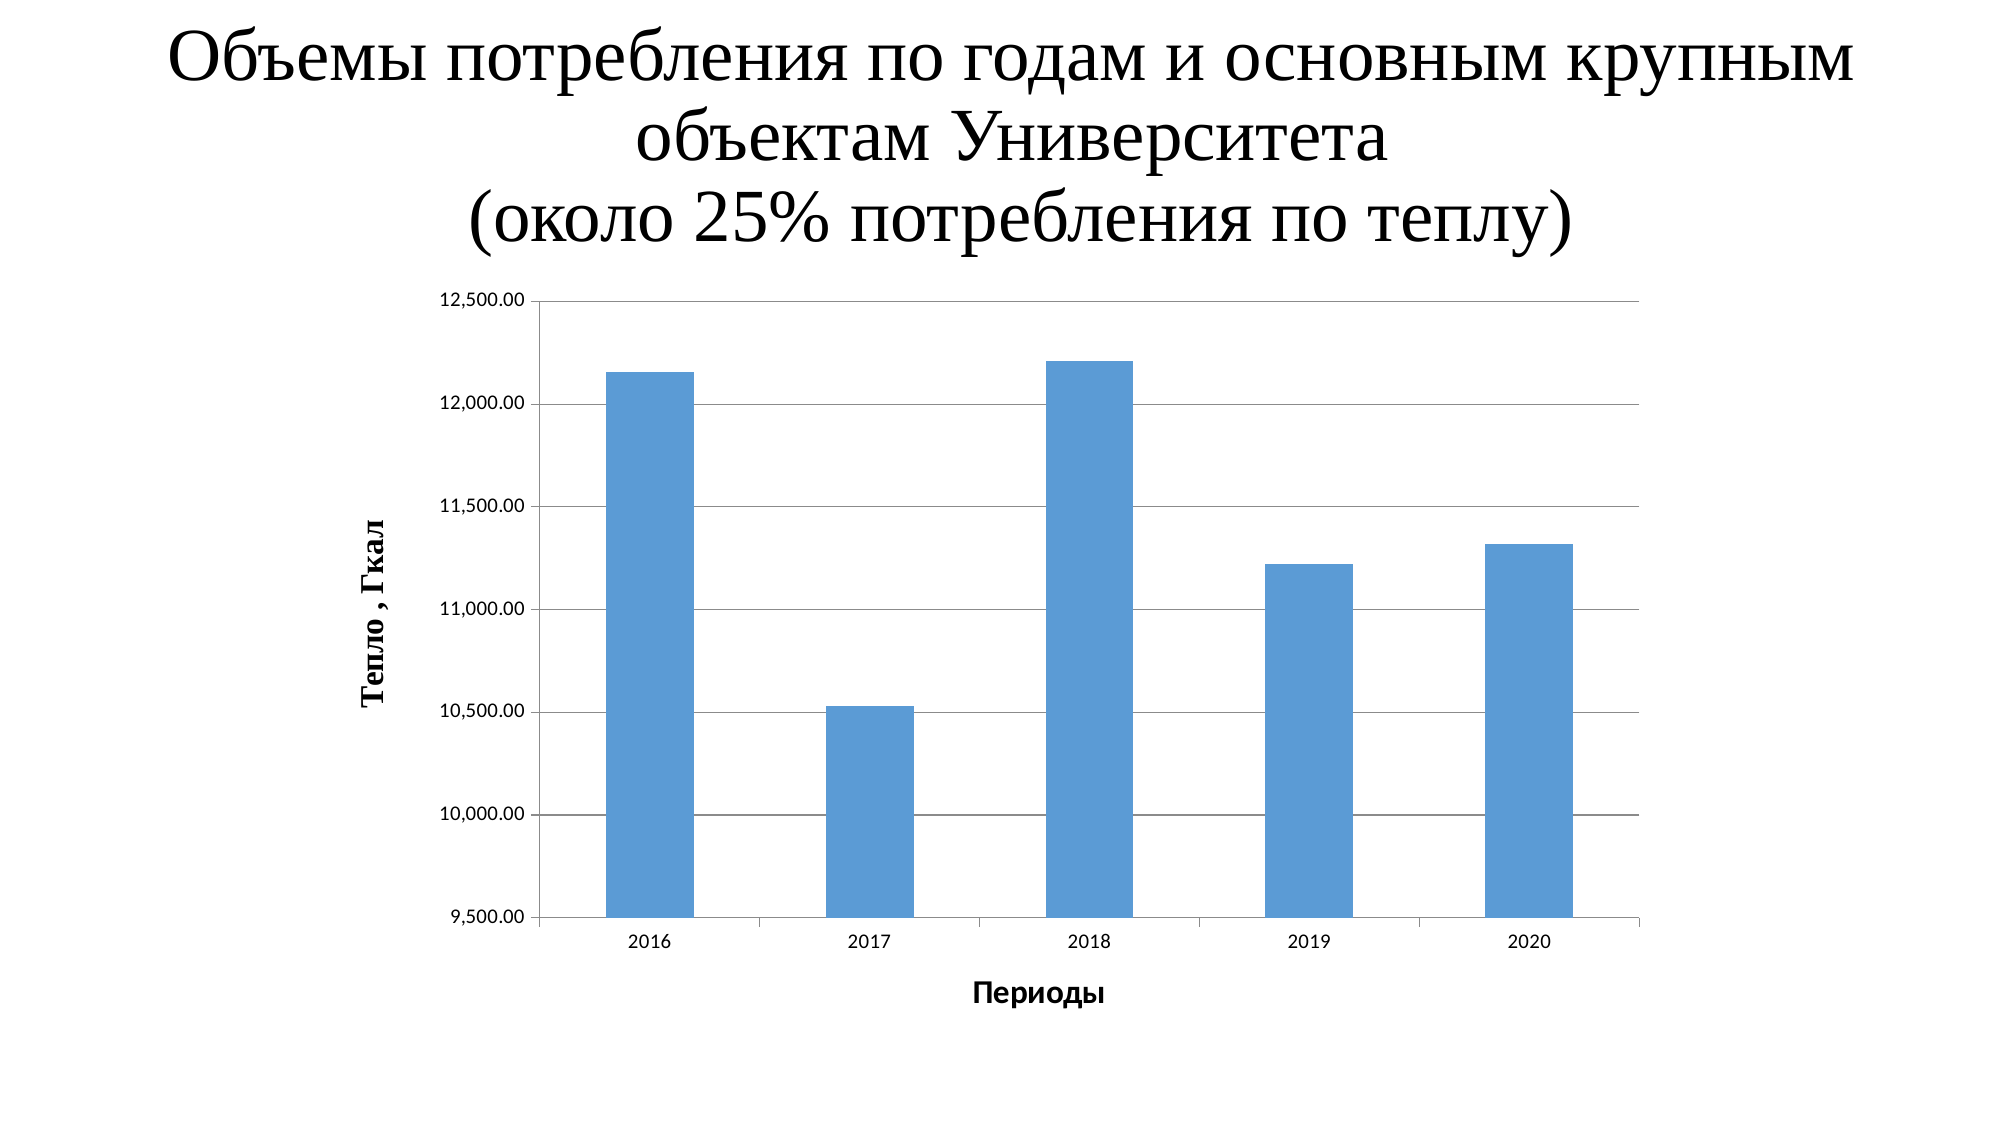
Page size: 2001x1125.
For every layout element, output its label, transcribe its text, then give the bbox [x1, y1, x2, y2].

title Объемы потребления по годам и основным крупным объектам Университета (около 25% потребления по теплу) [38, 20, 1987, 254]
chart [328, 275, 1666, 1046]
